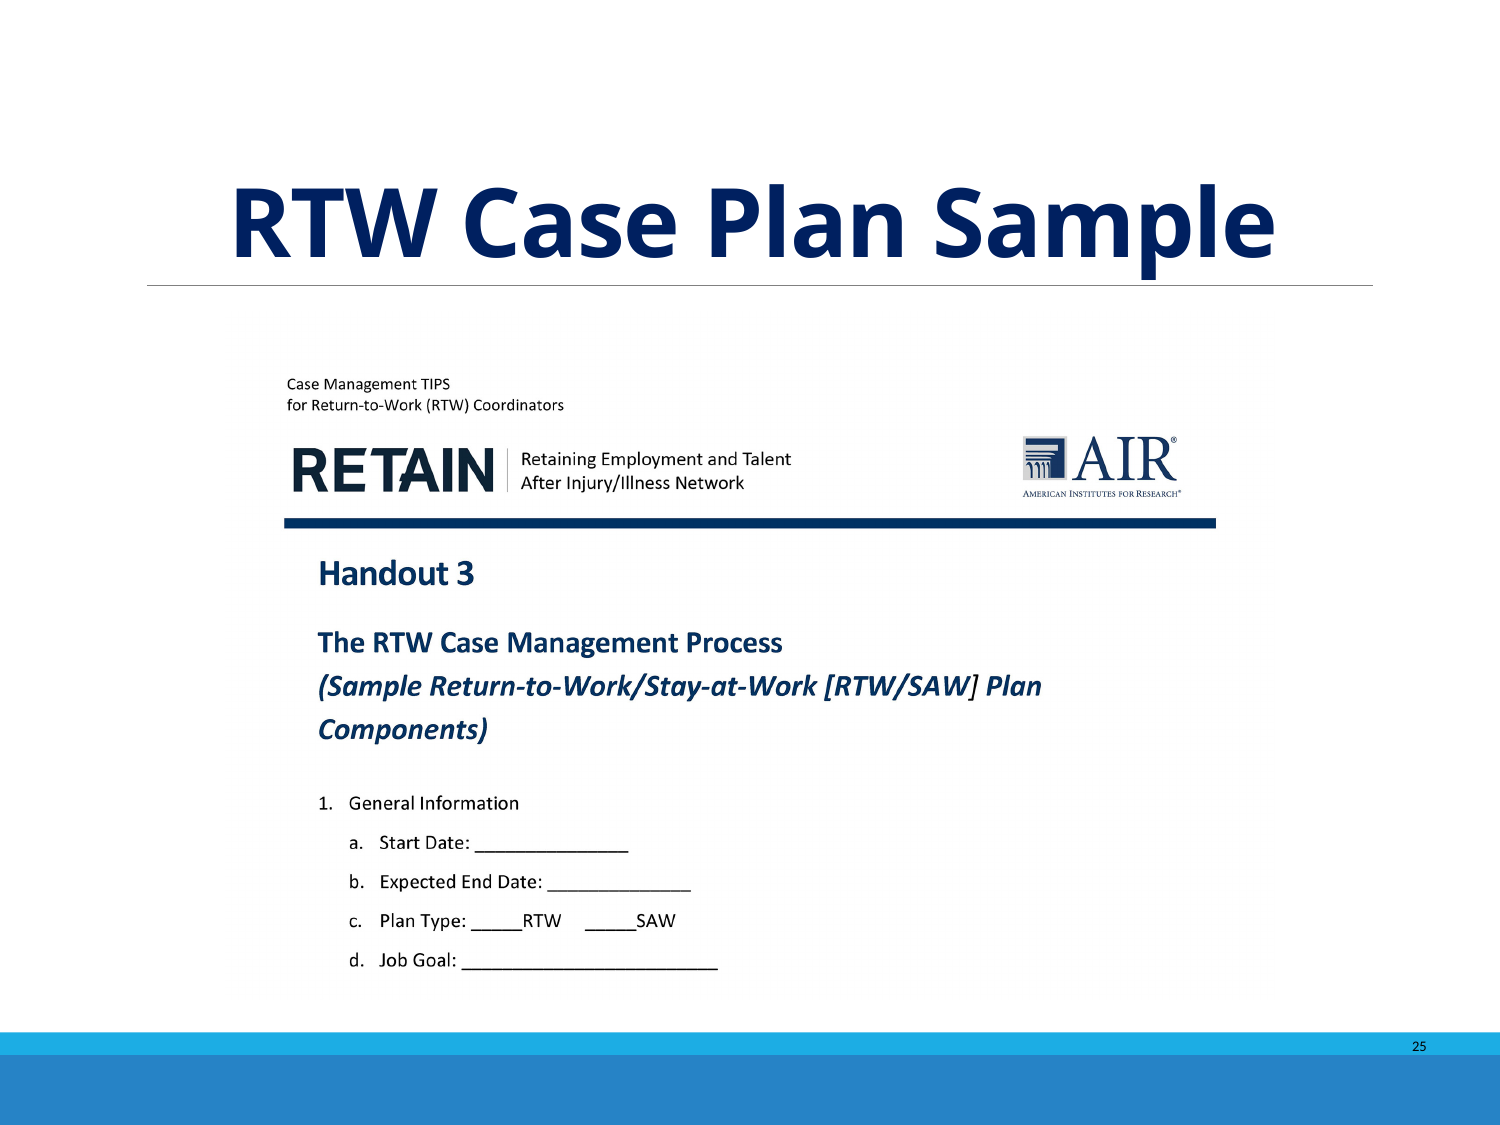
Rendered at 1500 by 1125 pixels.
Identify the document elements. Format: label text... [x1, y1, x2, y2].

picture [224, 310, 1276, 1001]
title RTW Case Plan Sample [134, 47, 1373, 285]
